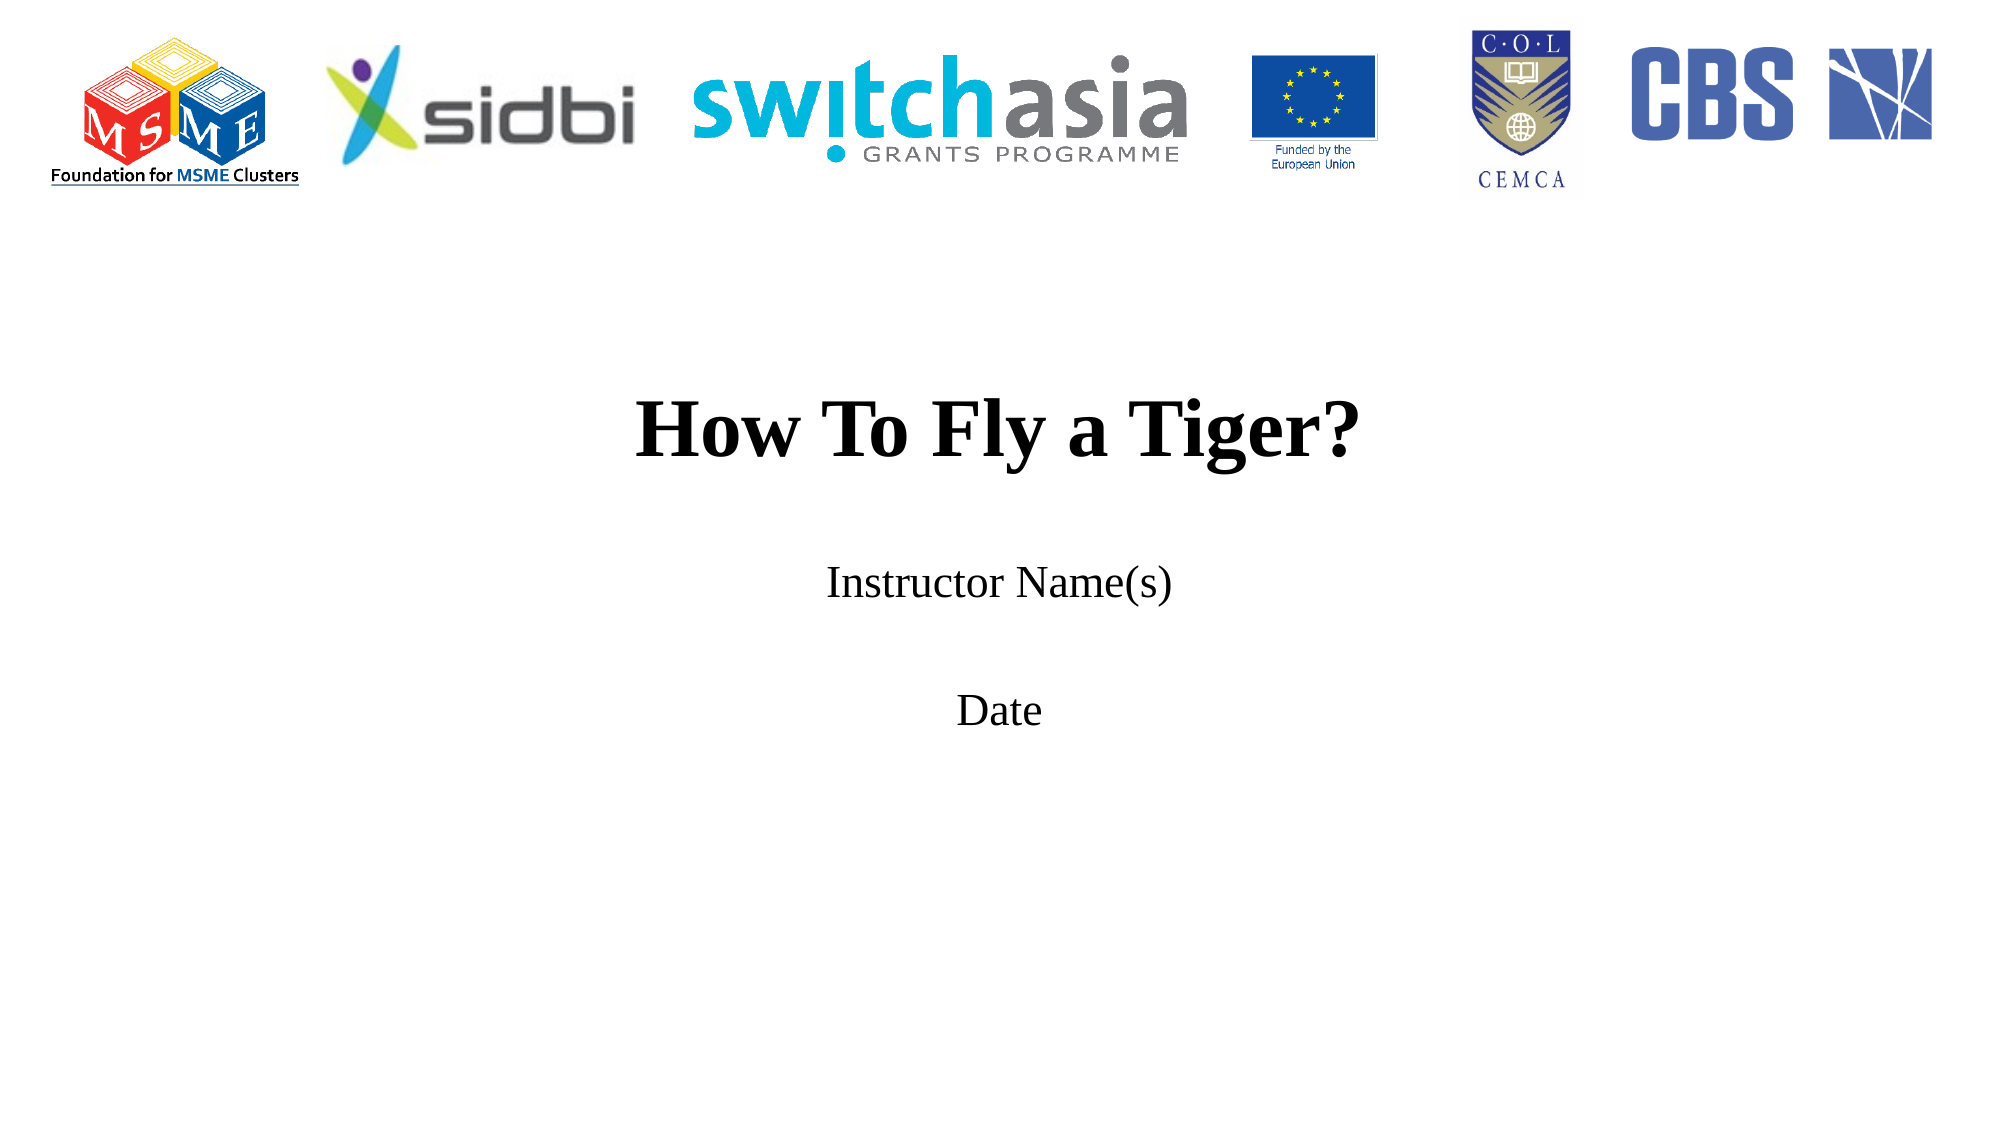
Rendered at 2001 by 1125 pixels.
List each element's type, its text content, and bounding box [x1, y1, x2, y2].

picture [23, 15, 635, 205]
picture [1460, 15, 1584, 199]
picture [1631, 47, 1932, 141]
title How To Fly a Tiger? [362, 302, 1638, 543]
subtitle Instructor Name(s) Date [299, 543, 1700, 832]
picture [654, 8, 1412, 205]
